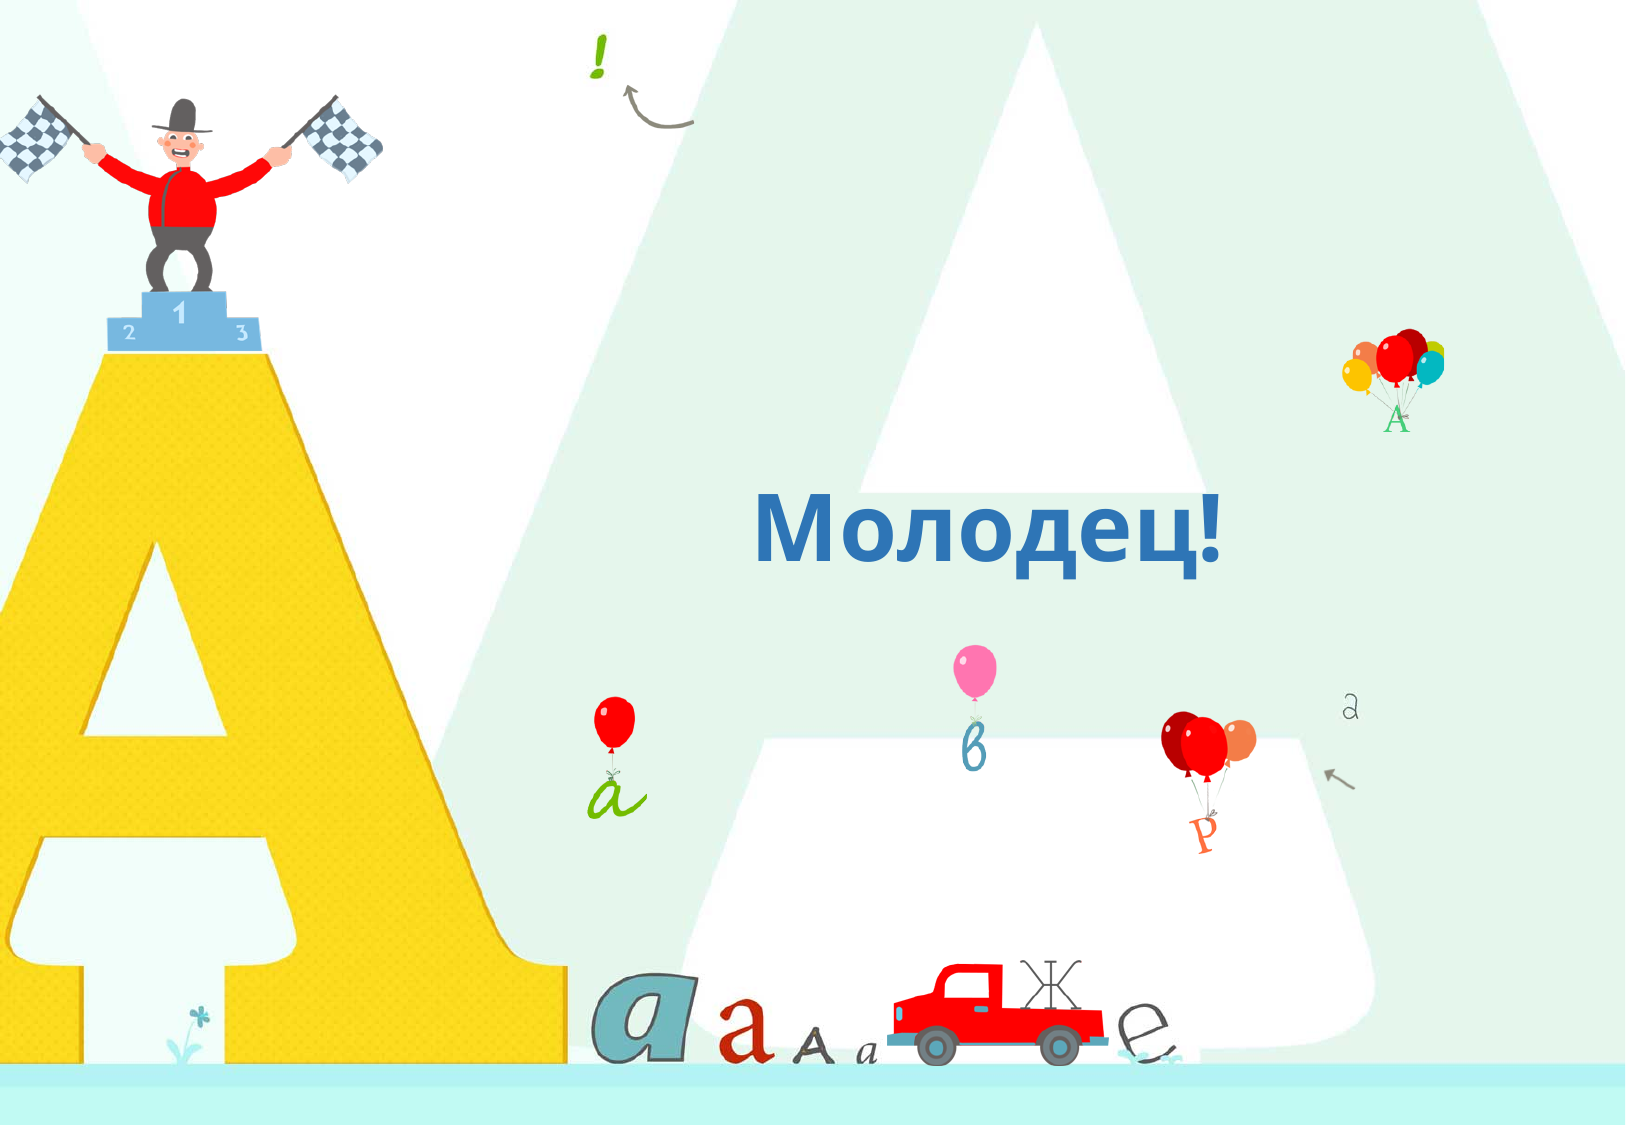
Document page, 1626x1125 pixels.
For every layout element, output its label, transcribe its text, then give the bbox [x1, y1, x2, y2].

text_box Молодец! [474, 473, 1500, 589]
picture [0, 0, 1626, 1125]
